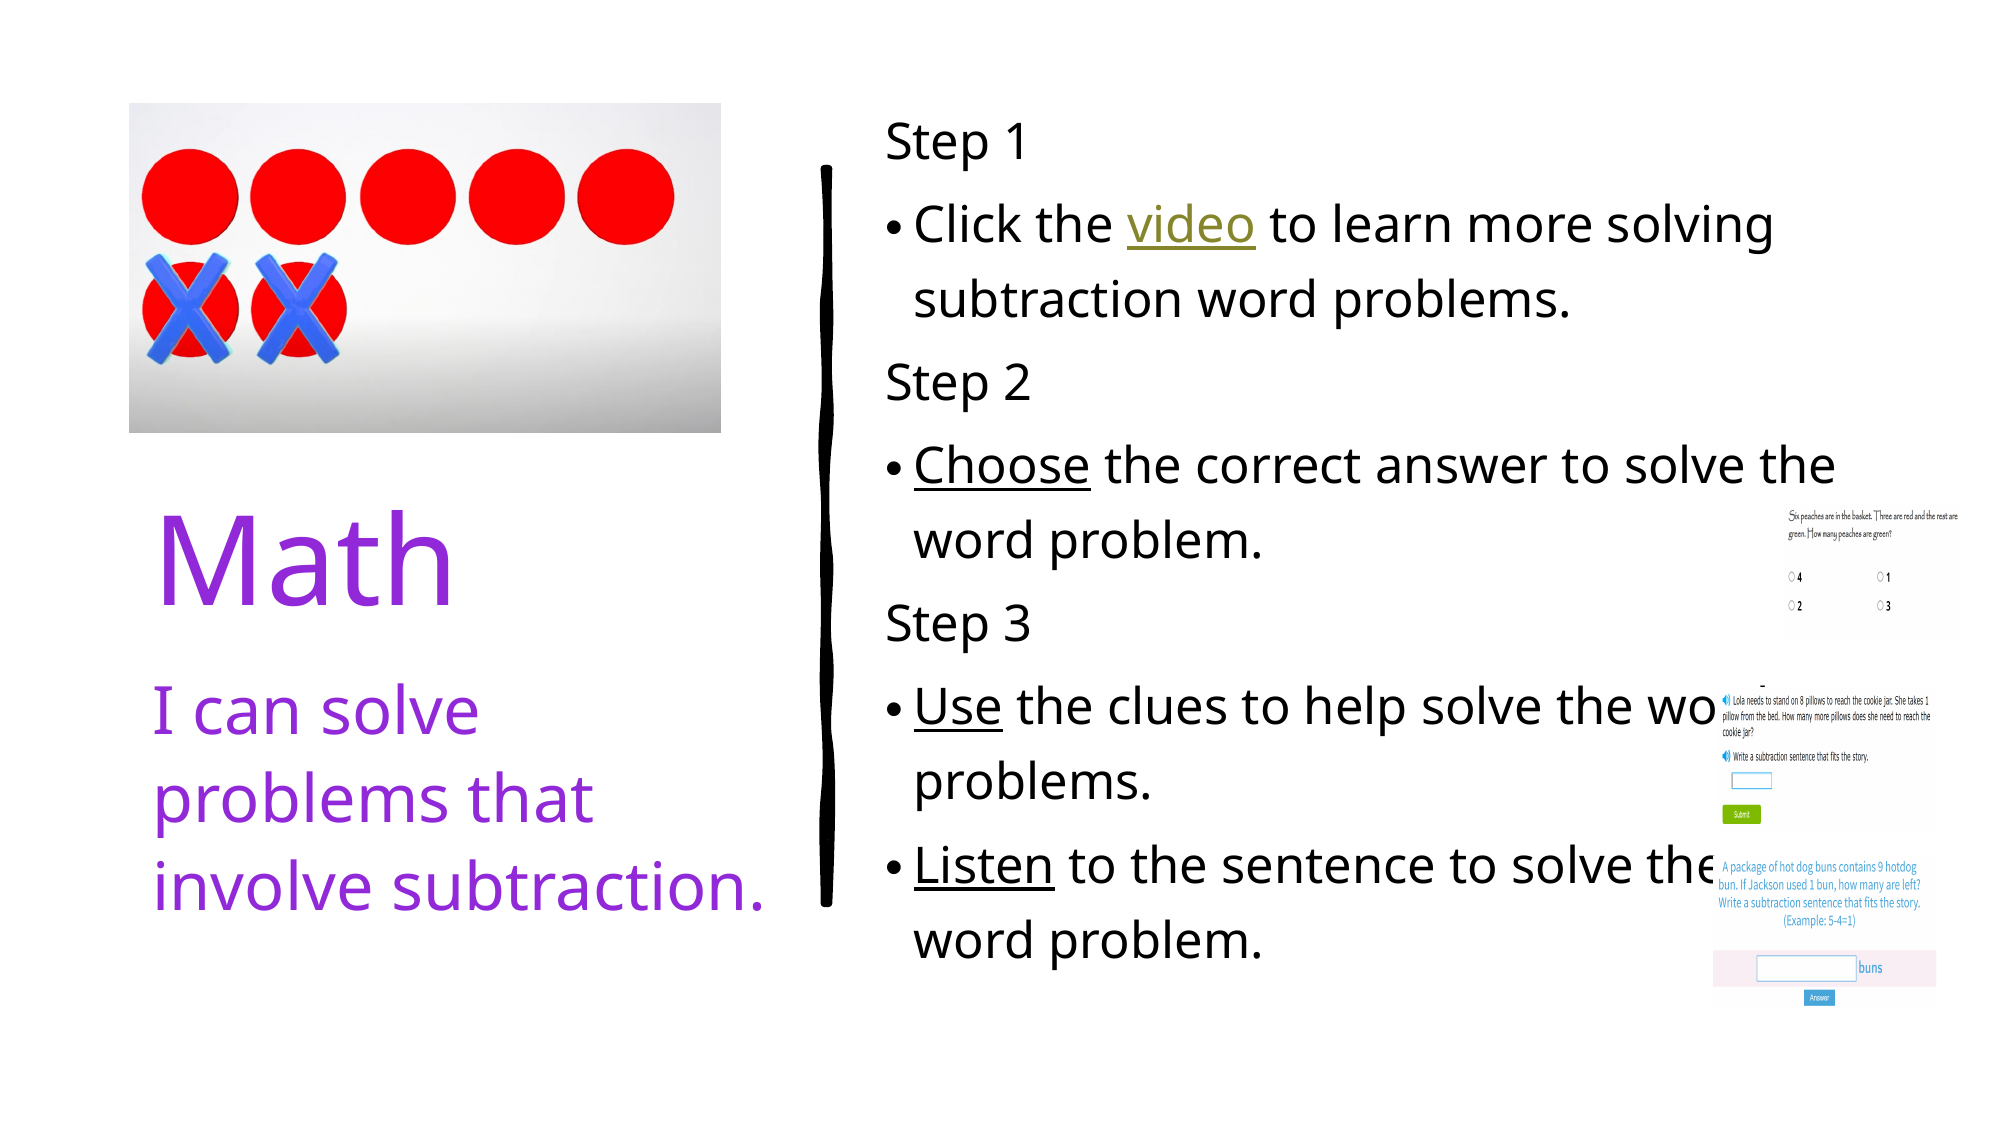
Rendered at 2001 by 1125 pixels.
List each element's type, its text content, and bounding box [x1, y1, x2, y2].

picture [1783, 504, 1962, 638]
picture [1718, 687, 1937, 830]
title Math [137, 75, 783, 638]
picture [1713, 856, 1937, 1008]
list Step 1 Click the video to learn more solving subtraction word problems. Step 2 Choose the correct answer to solve the word problem. Step 3 Use the clues to help solve the word problems. Listen to the sentence to solve the word problem. [870, 90, 1863, 981]
list I can solve problems that involve subtraction. [137, 652, 783, 981]
picture [129, 103, 721, 433]
